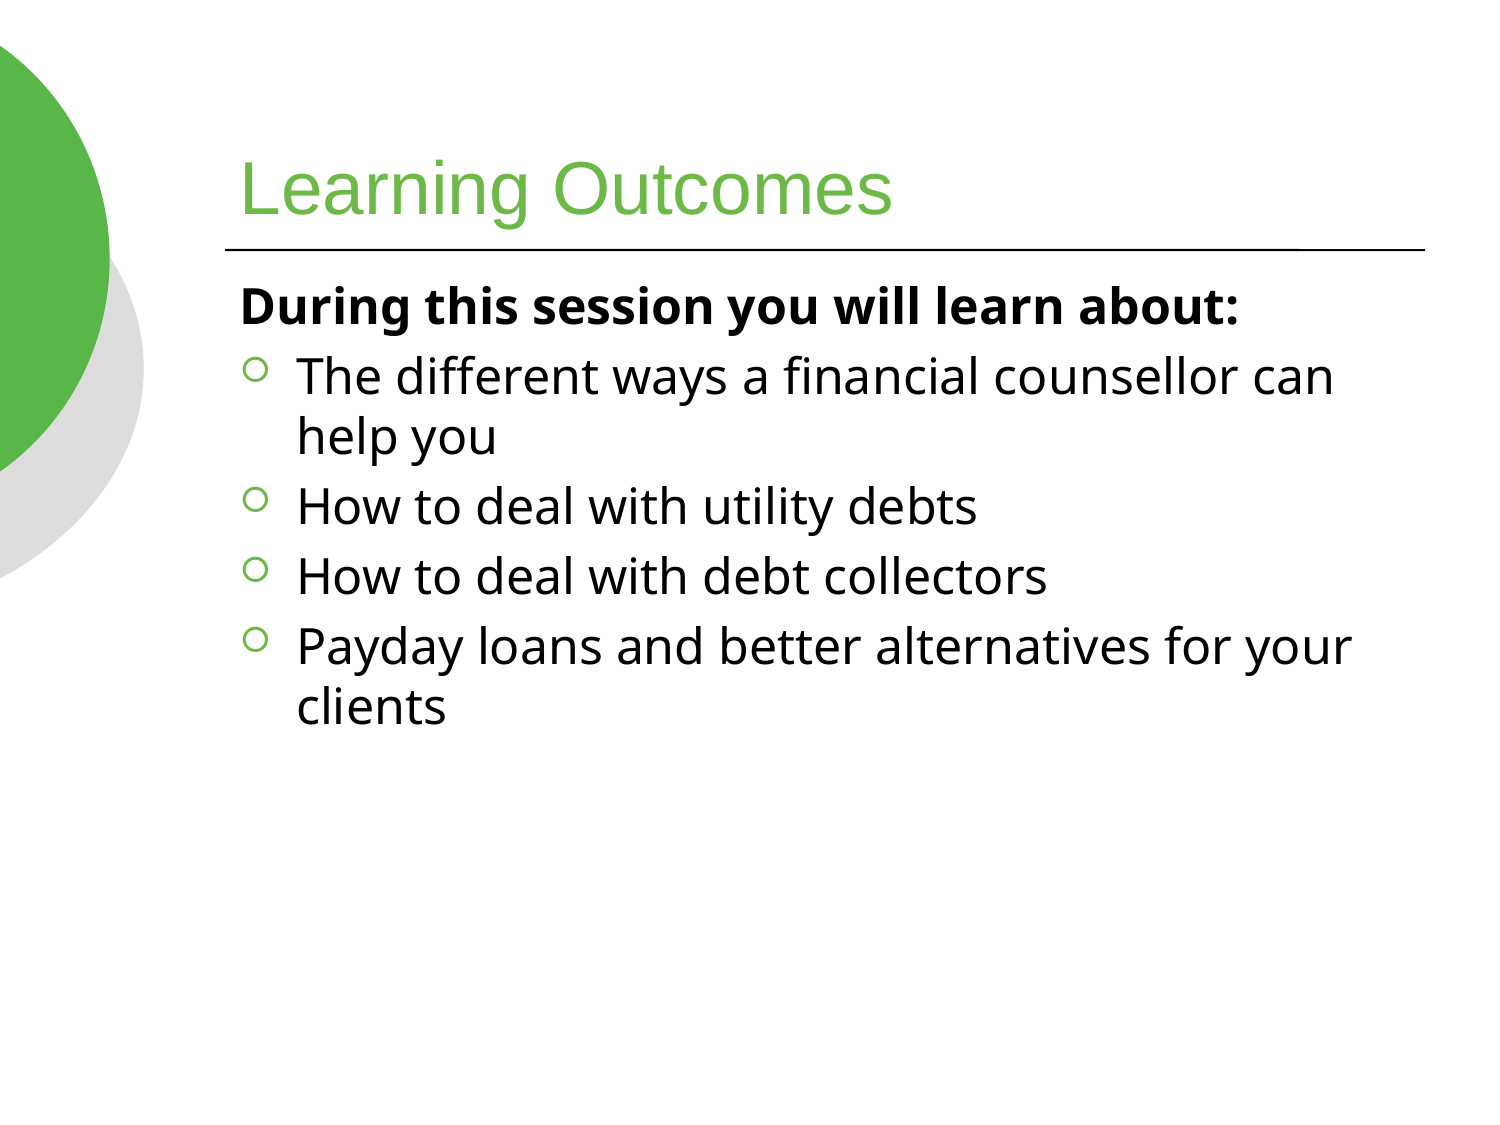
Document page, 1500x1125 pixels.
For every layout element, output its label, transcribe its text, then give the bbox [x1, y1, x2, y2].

list During this session you will learn about: The different ways a financial counsellor can help you How to deal with utility debts How to deal with debt collectors Payday loans and better alternatives for your clients [224, 267, 1425, 787]
text_box Learning Outcomes [224, 49, 1425, 237]
